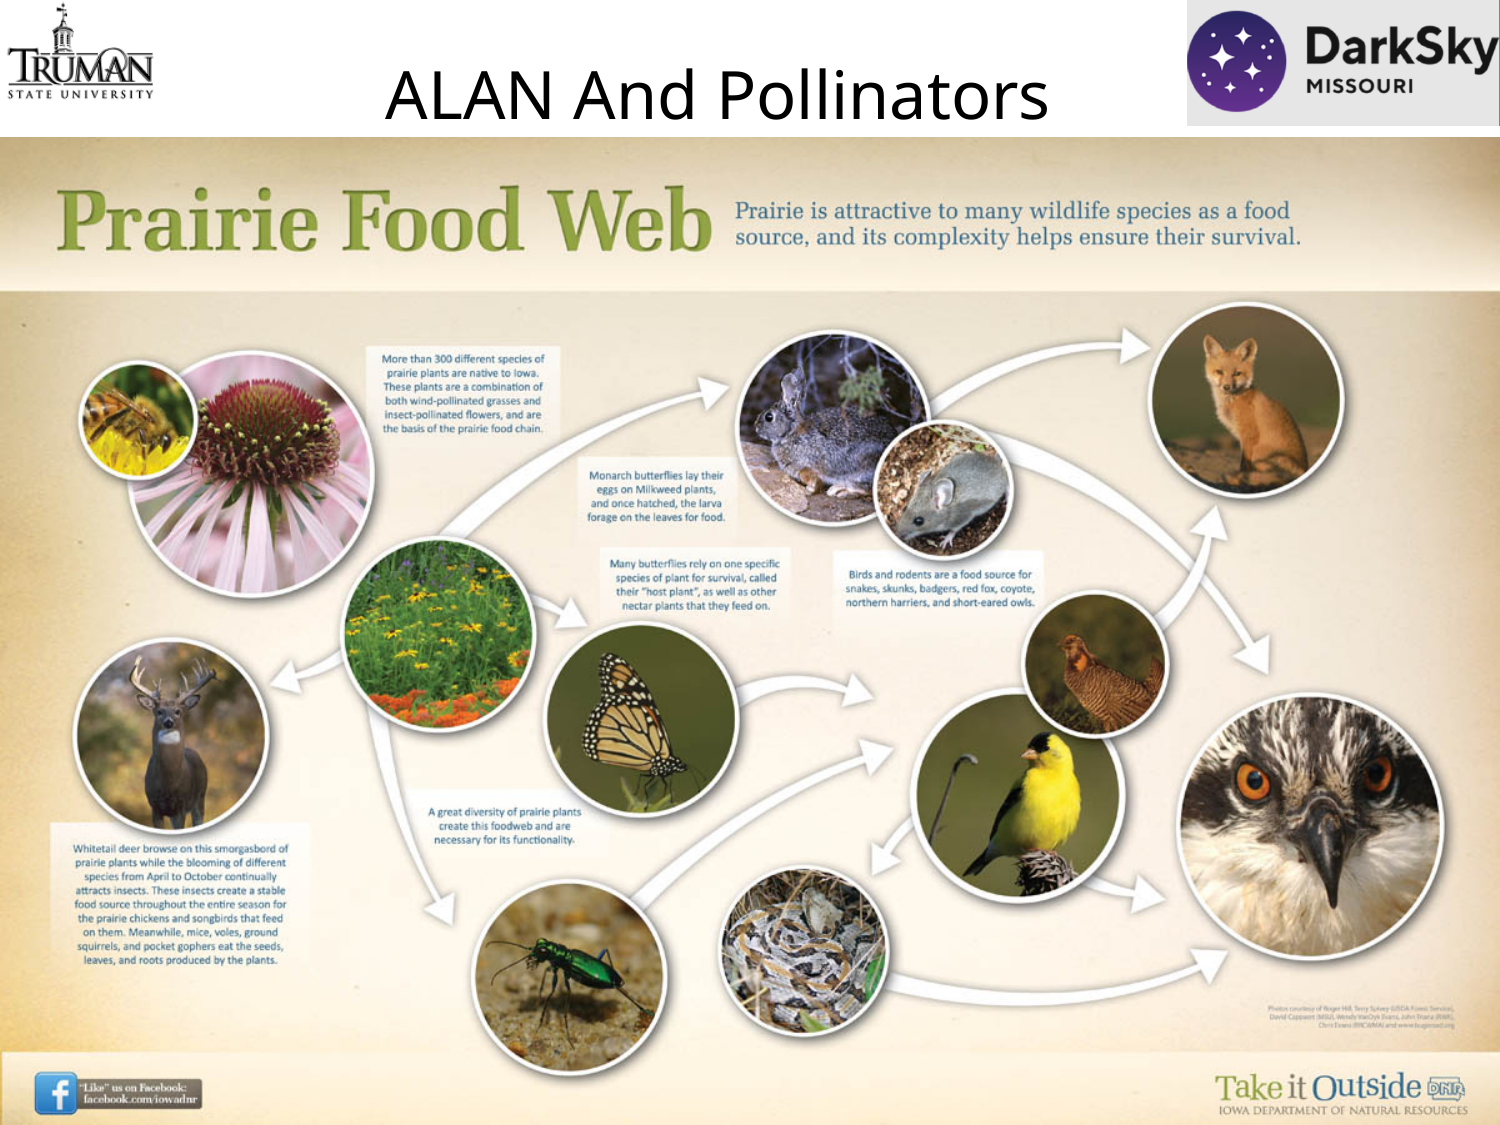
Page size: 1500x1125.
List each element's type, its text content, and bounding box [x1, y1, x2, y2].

picture [1187, 0, 1500, 126]
picture [0, 137, 1500, 1125]
picture [1, 0, 163, 113]
text_box ALAN And Pollinators [149, 45, 1186, 135]
